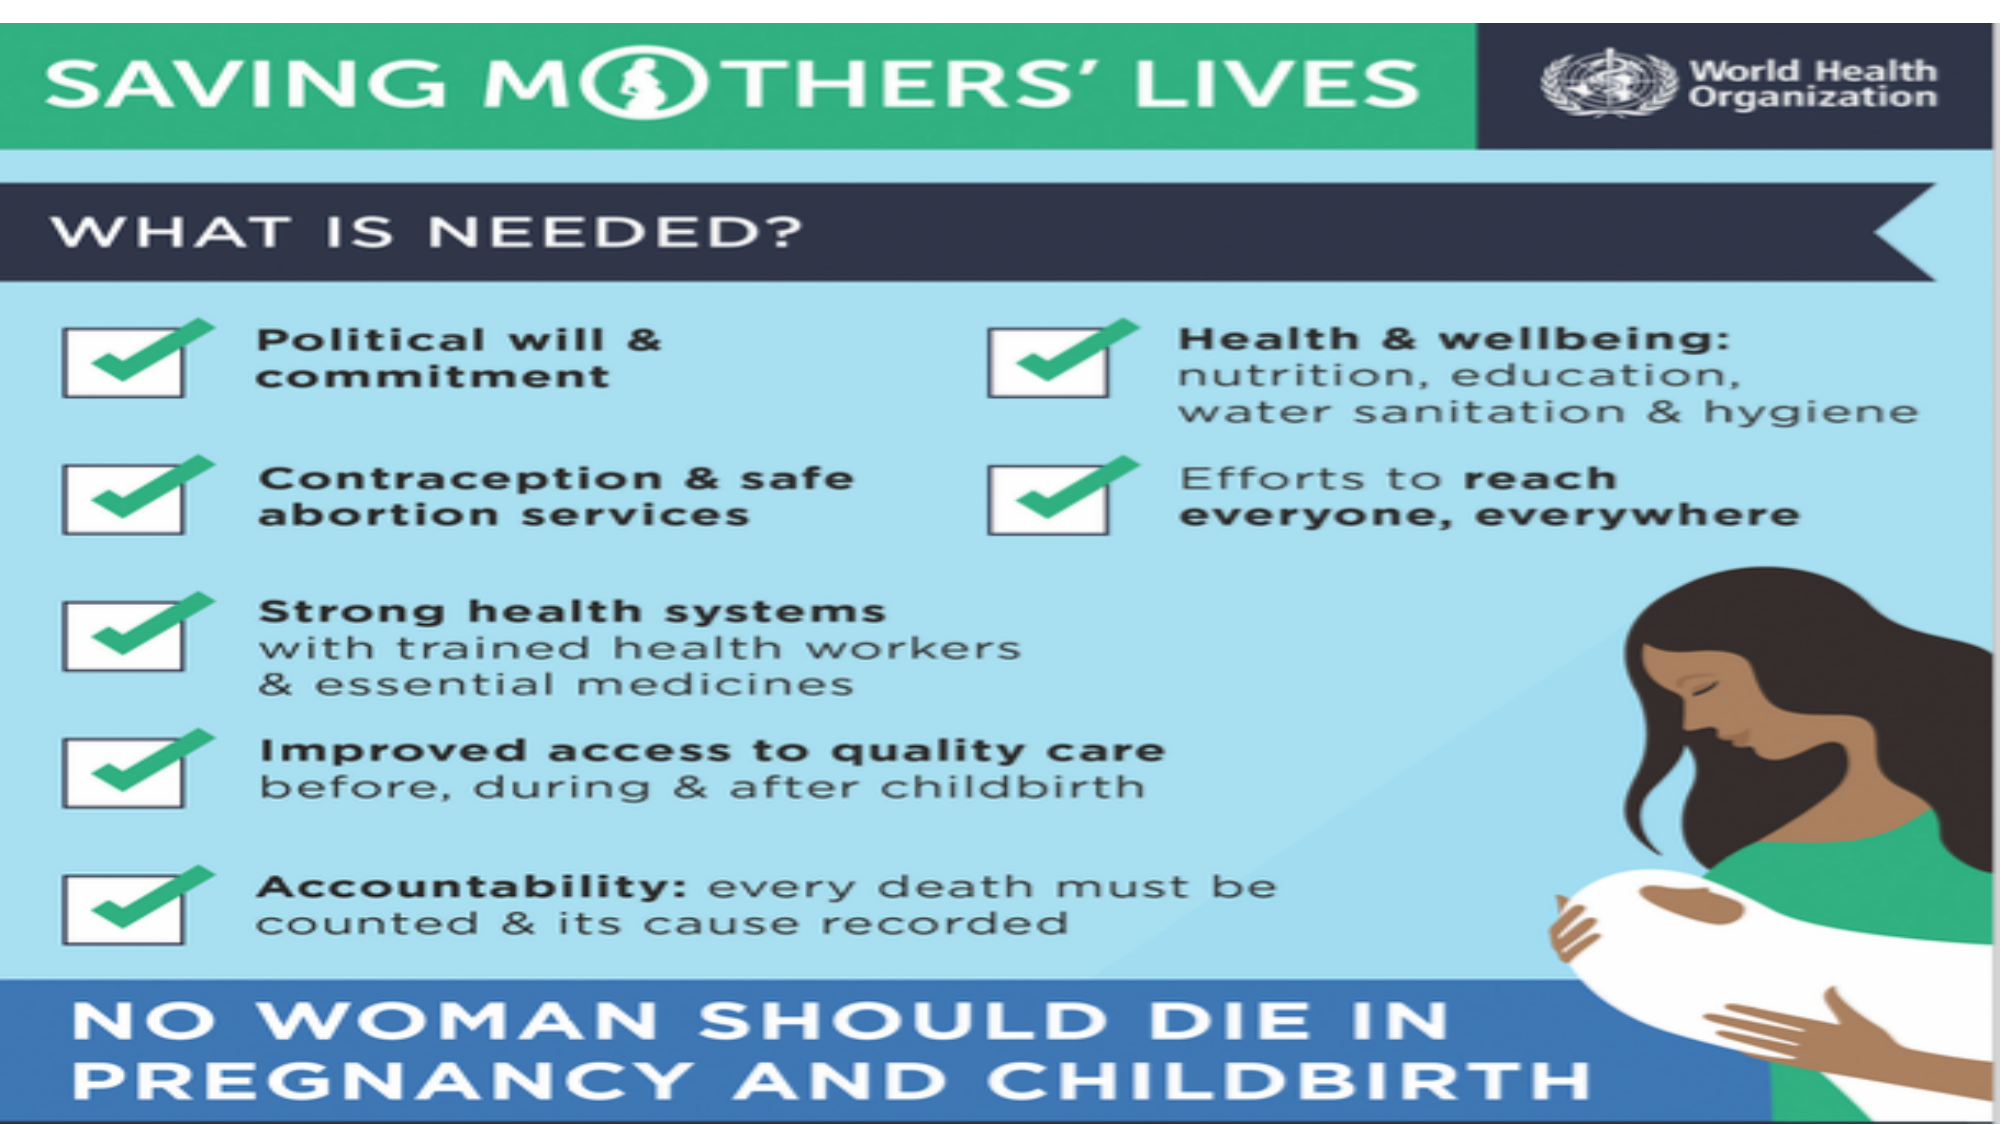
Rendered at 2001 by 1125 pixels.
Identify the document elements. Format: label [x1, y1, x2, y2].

list [0, 23, 2000, 1124]
